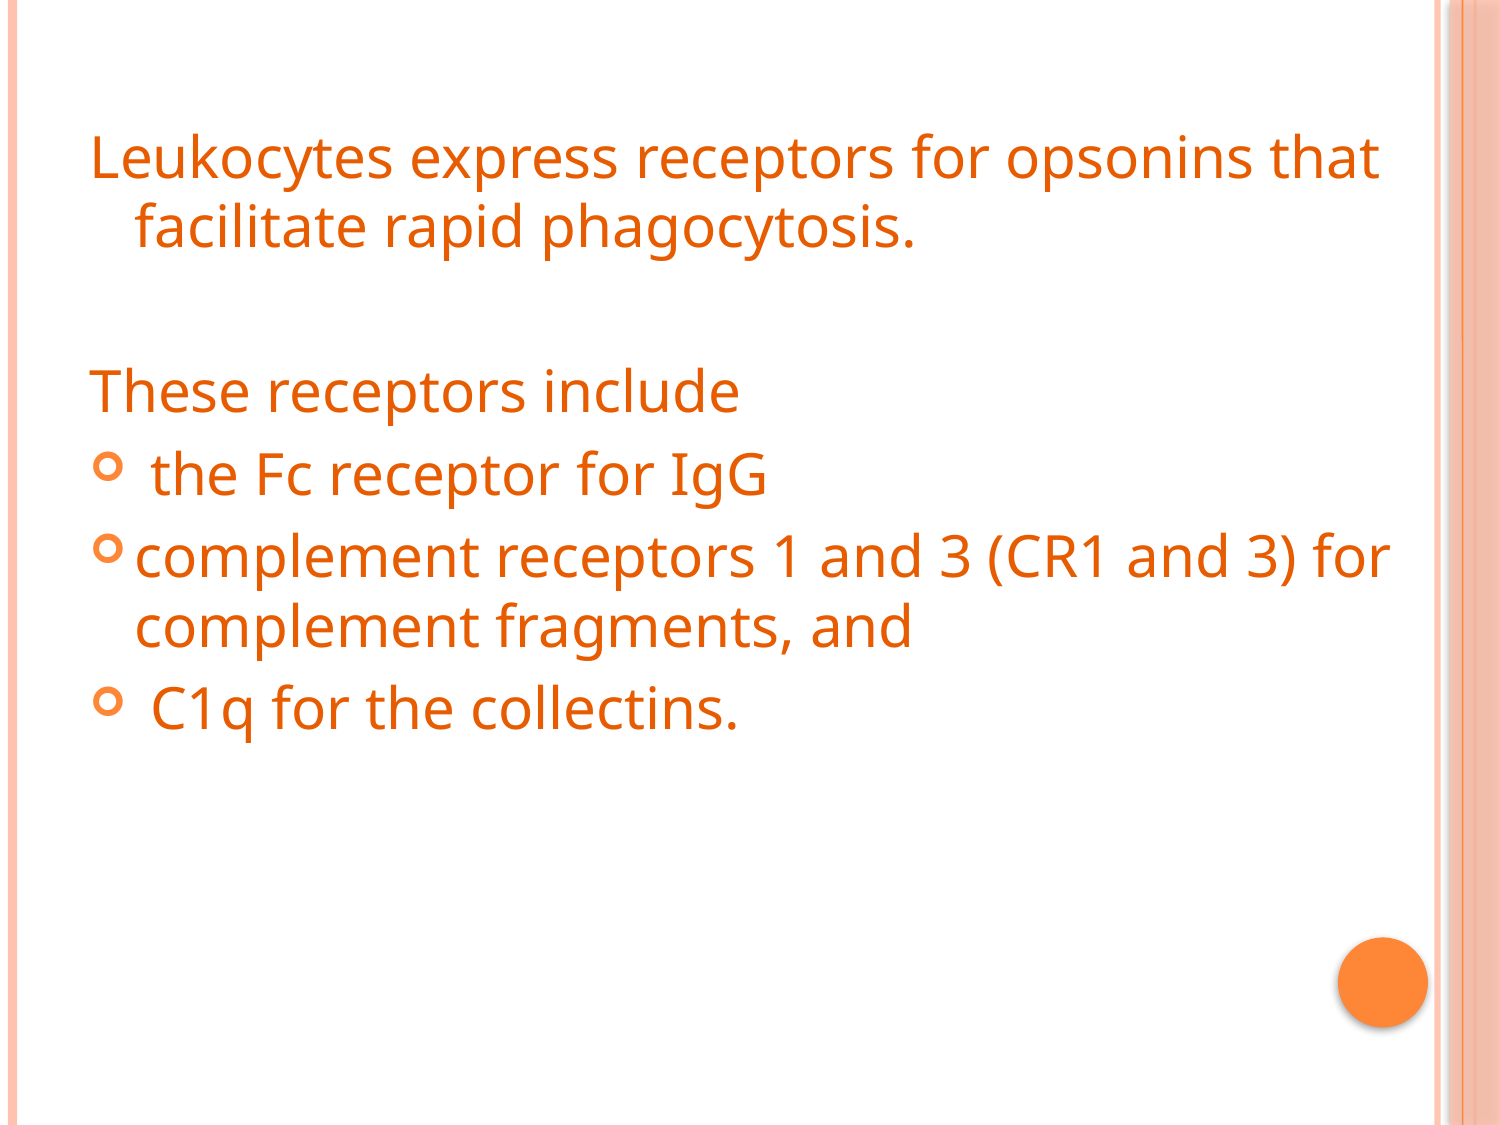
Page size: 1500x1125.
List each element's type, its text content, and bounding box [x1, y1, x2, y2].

list Leukocytes express receptors for opsonins that facilitate rapid phagocytosis. These receptors include the Fc receptor for IgG complement receptors 1 and 3 (CR1 and 3) for complement fragments, and C1q for the collectins. [75, 112, 1425, 1005]
